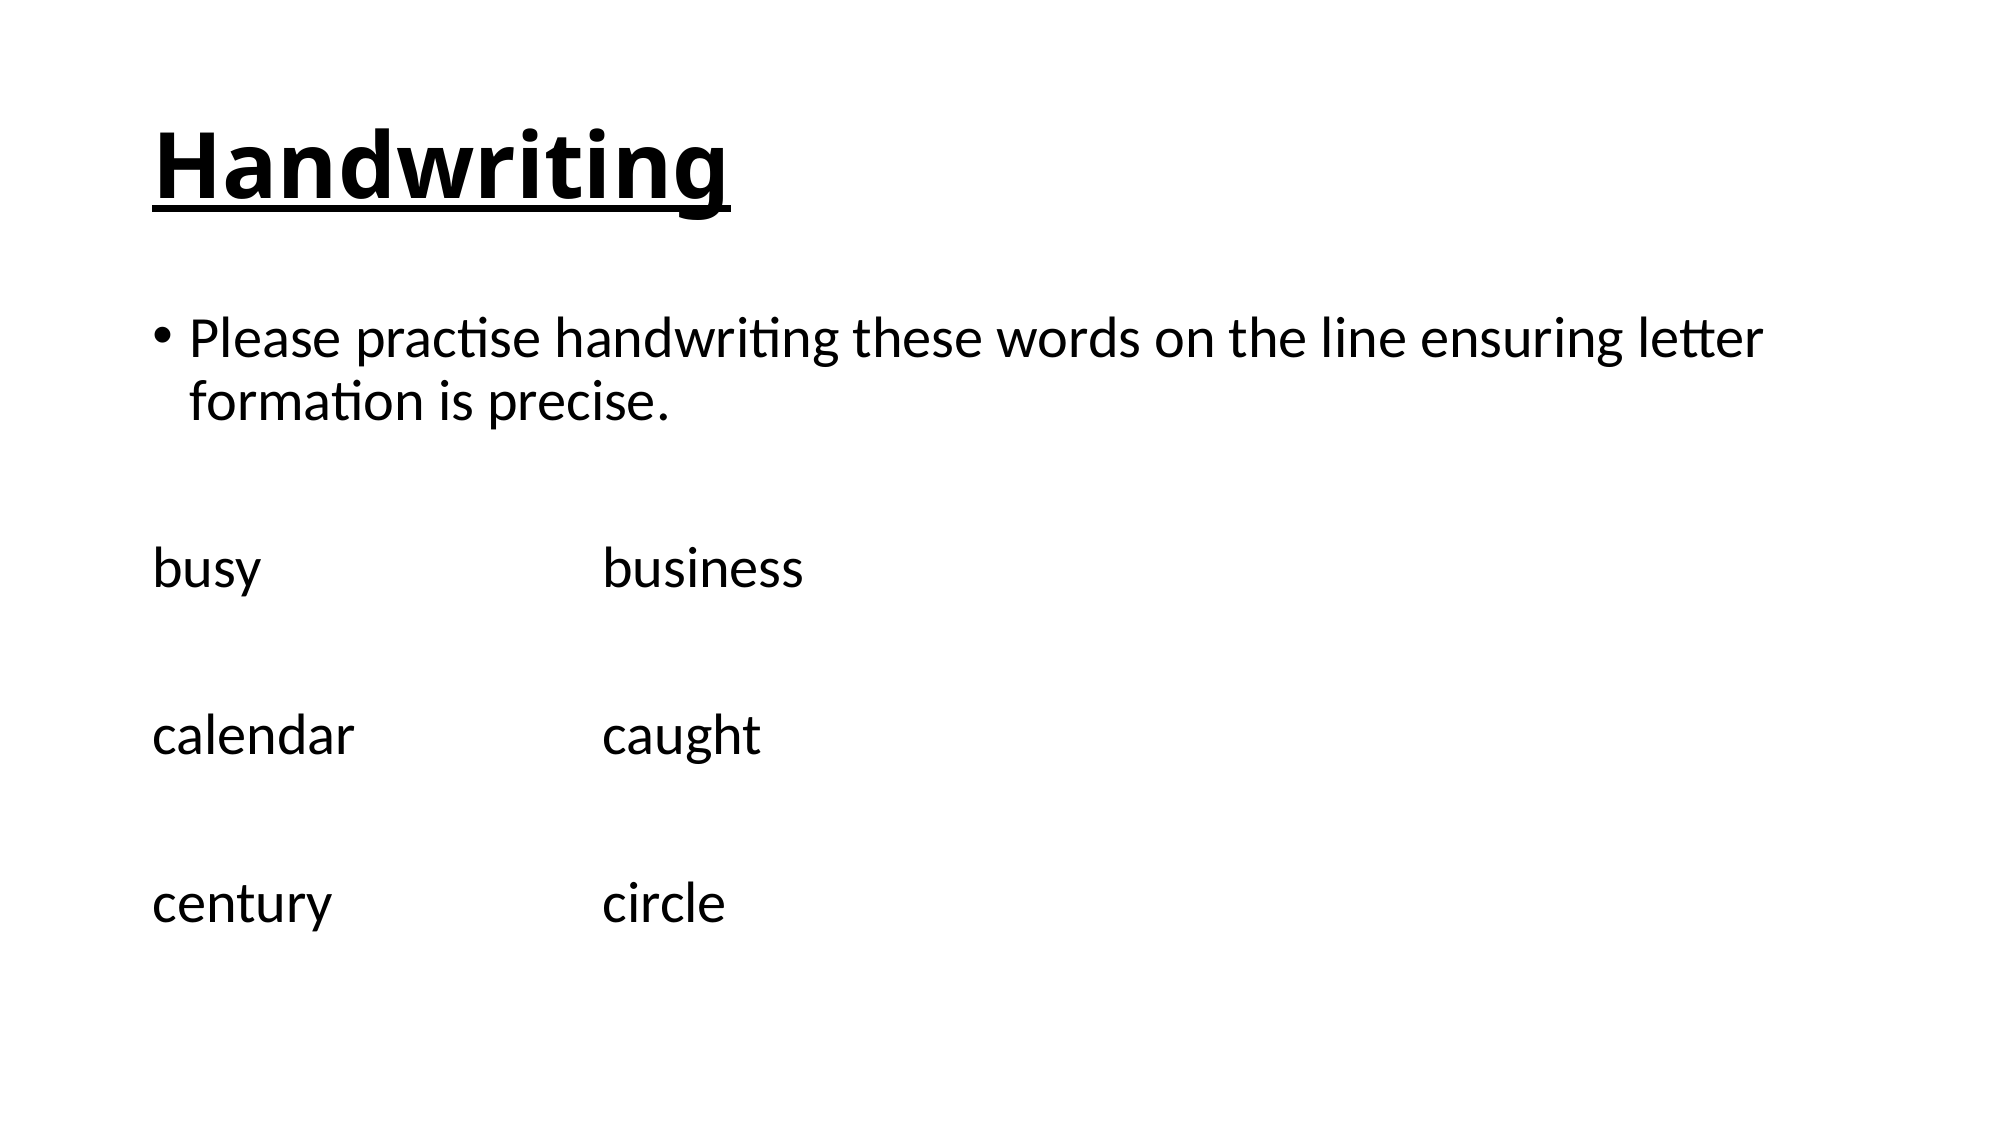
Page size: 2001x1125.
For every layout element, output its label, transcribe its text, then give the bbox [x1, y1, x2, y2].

title Handwriting [137, 59, 1863, 278]
list Please practise handwriting these words on the line ensuring letter formation is precise. busy business calendar caught century circle [137, 299, 1863, 1014]
